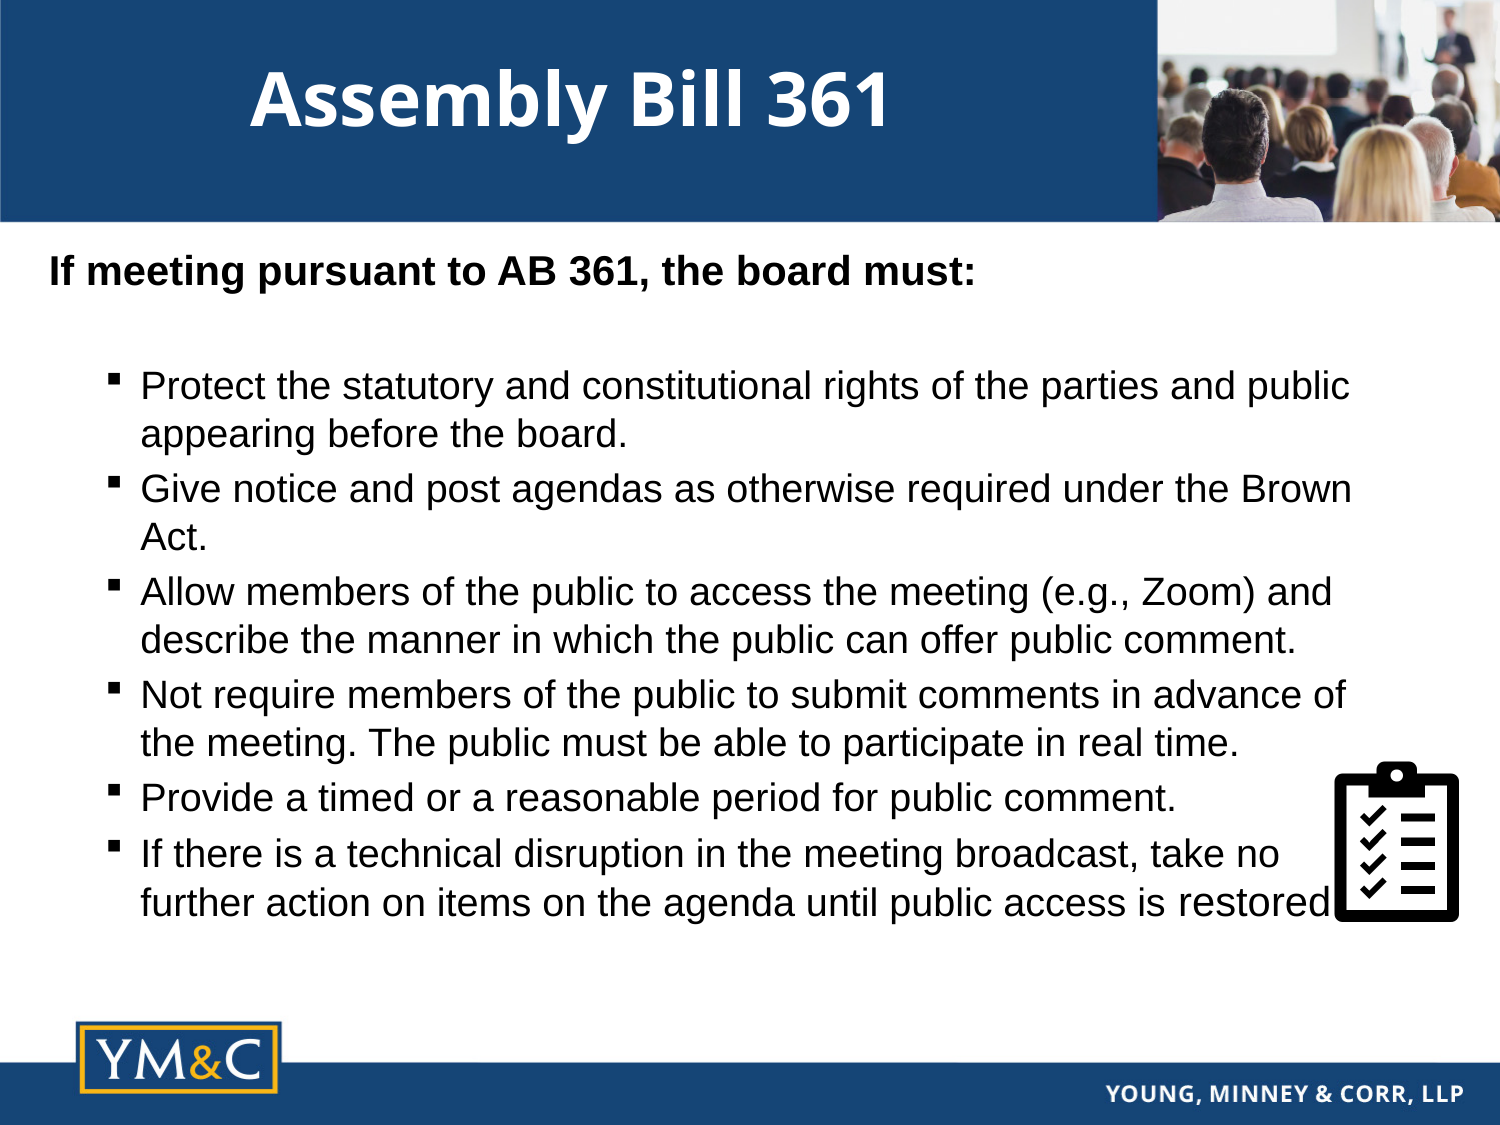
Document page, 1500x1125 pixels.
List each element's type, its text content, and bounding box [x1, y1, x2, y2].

picture [0, 0, 1500, 1125]
title Assembly Bill 361 [137, 12, 1010, 182]
text_box If meeting pursuant to AB 361, the board must: Protect the statutory and constitutional rights of the parties and public appearing before the board. Give notice and post agendas as otherwise required under the Brown Act. Allow members of the public to access the meeting (e.g., Zoom) and describe the manner in which the public can offer public comment. Not require members of the public to submit comments in advance of the meeting. The public must be able to participate in real time. Provide a timed or a reasonable period for public comment. If there is a technical disruption in the meeting broadcast, take no further action on items on the agenda until public access is restored. [34, 236, 1397, 889]
